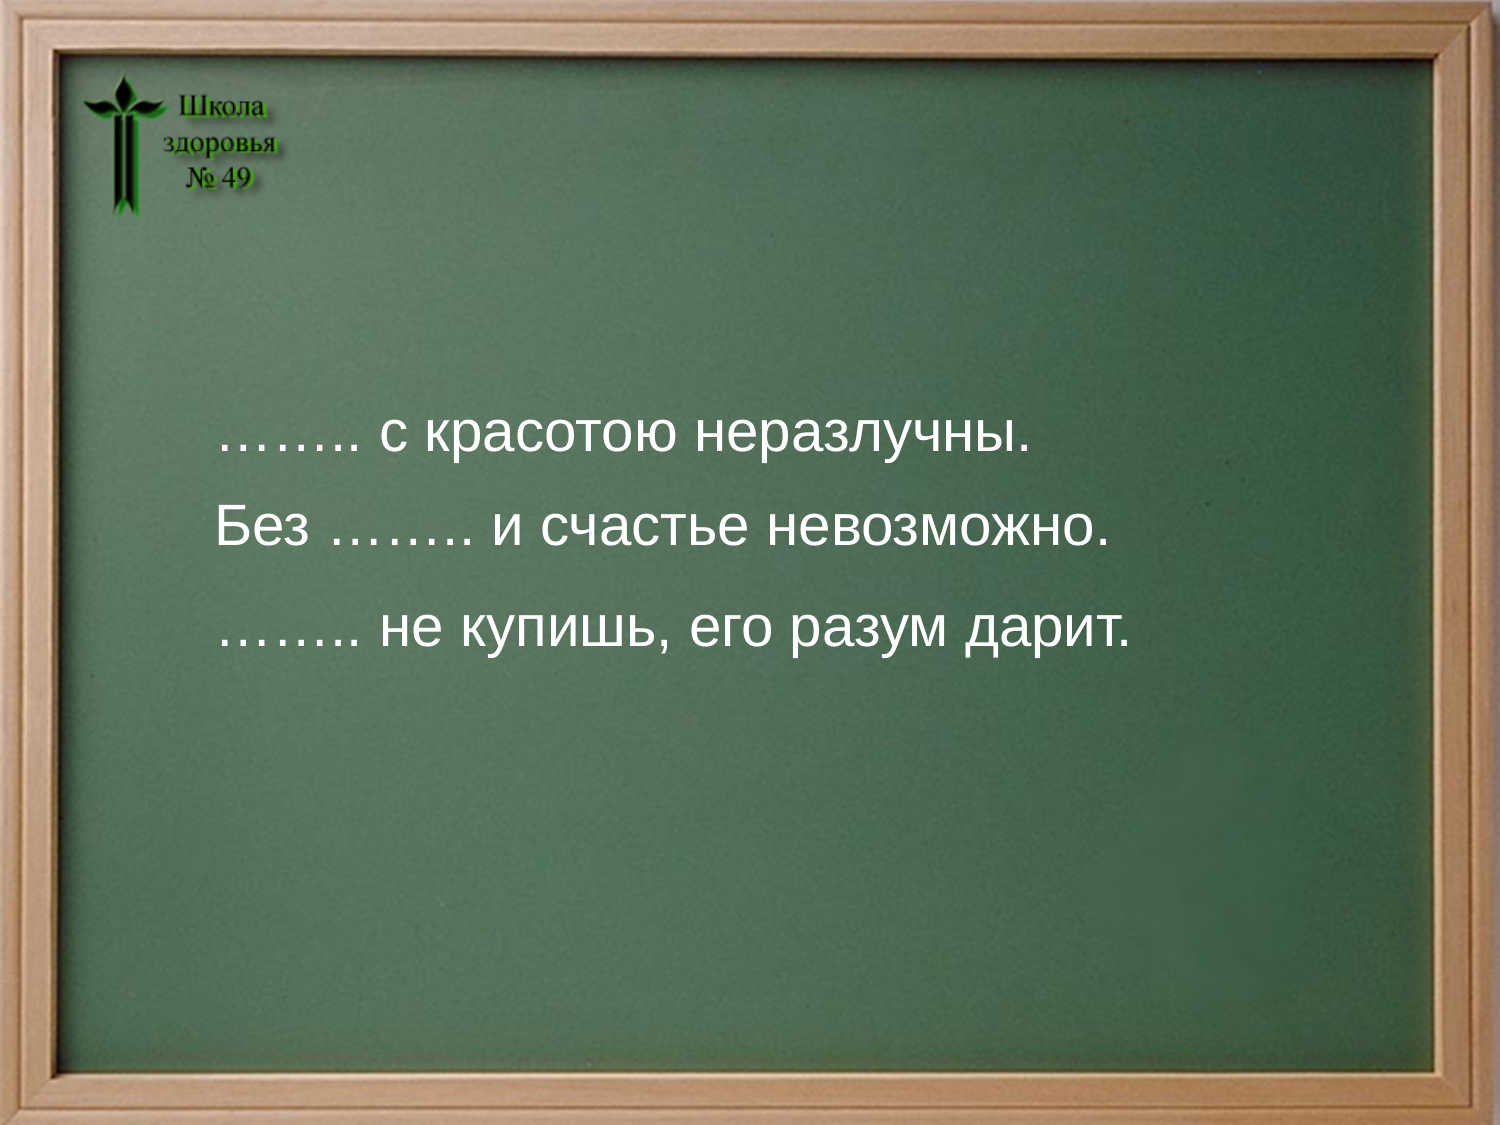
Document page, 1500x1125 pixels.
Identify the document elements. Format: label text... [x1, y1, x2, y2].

text_box Без …….. и счастье невозможно. [183, 479, 1341, 565]
text_box …….. не купишь, его разум дарит. [183, 580, 1341, 665]
picture [0, 0, 1500, 1125]
text_box …….. с красотою неразлучны. [183, 385, 1341, 471]
